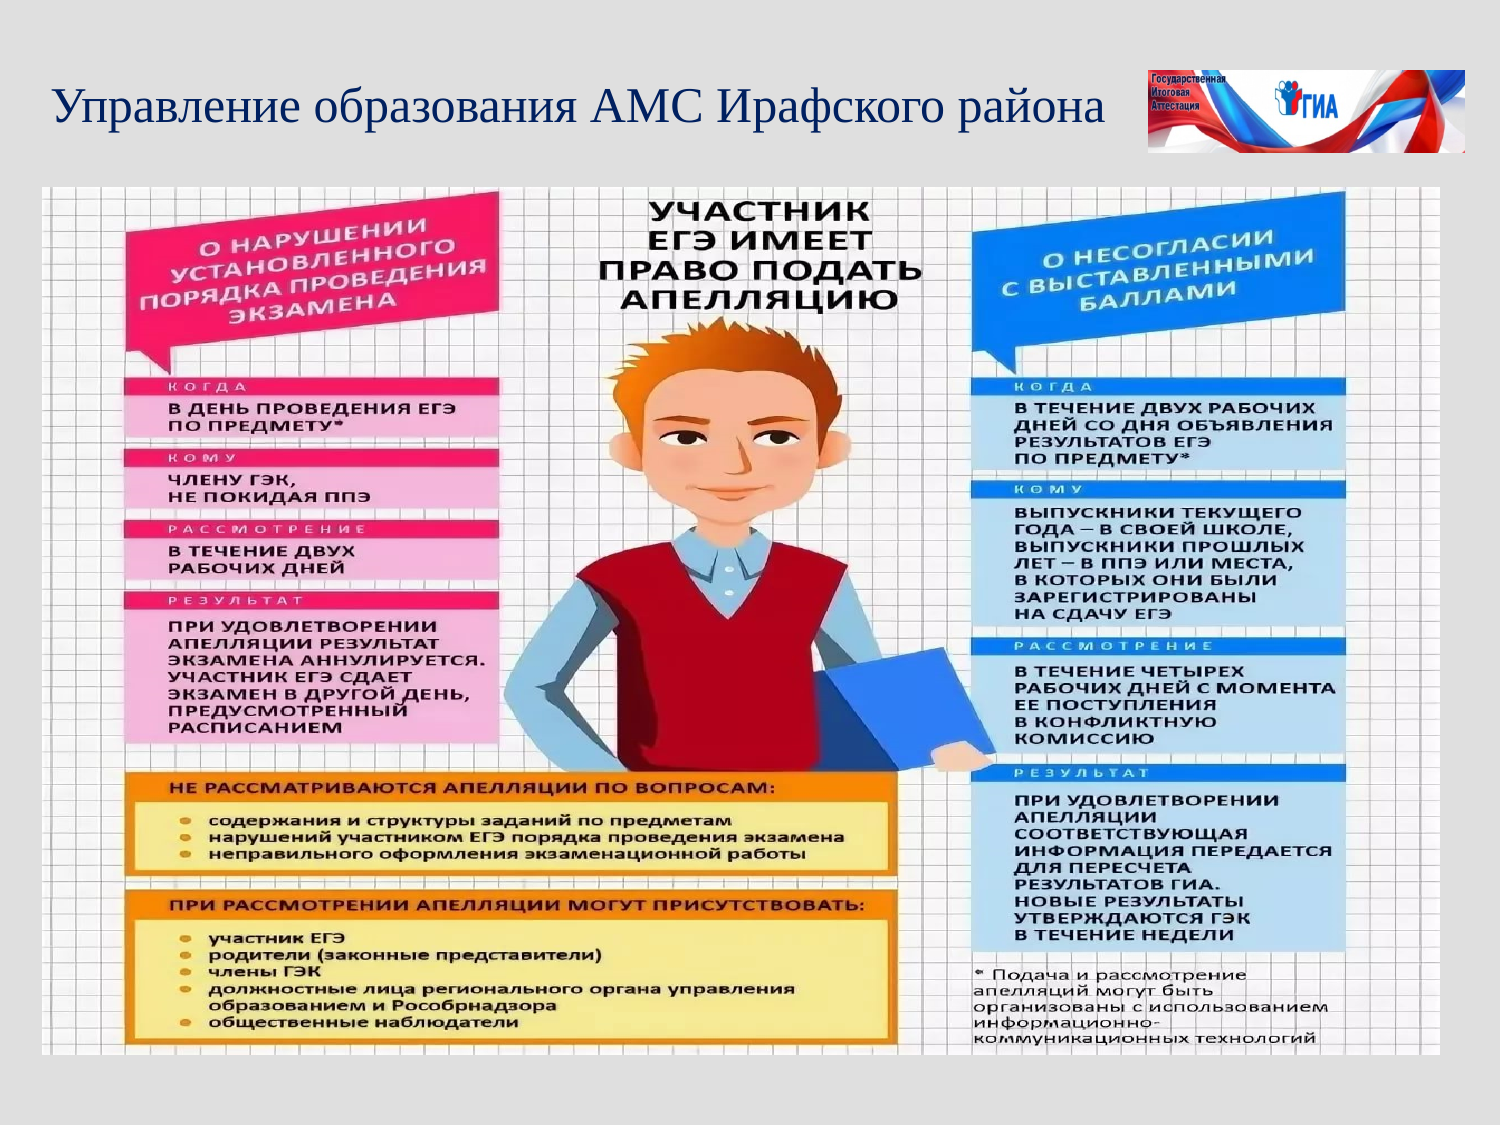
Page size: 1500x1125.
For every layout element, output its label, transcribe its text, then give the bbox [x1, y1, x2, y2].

title Управление образования АМС Ирафского района [35, 59, 1397, 153]
picture [1148, 70, 1465, 153]
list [42, 187, 1440, 1055]
